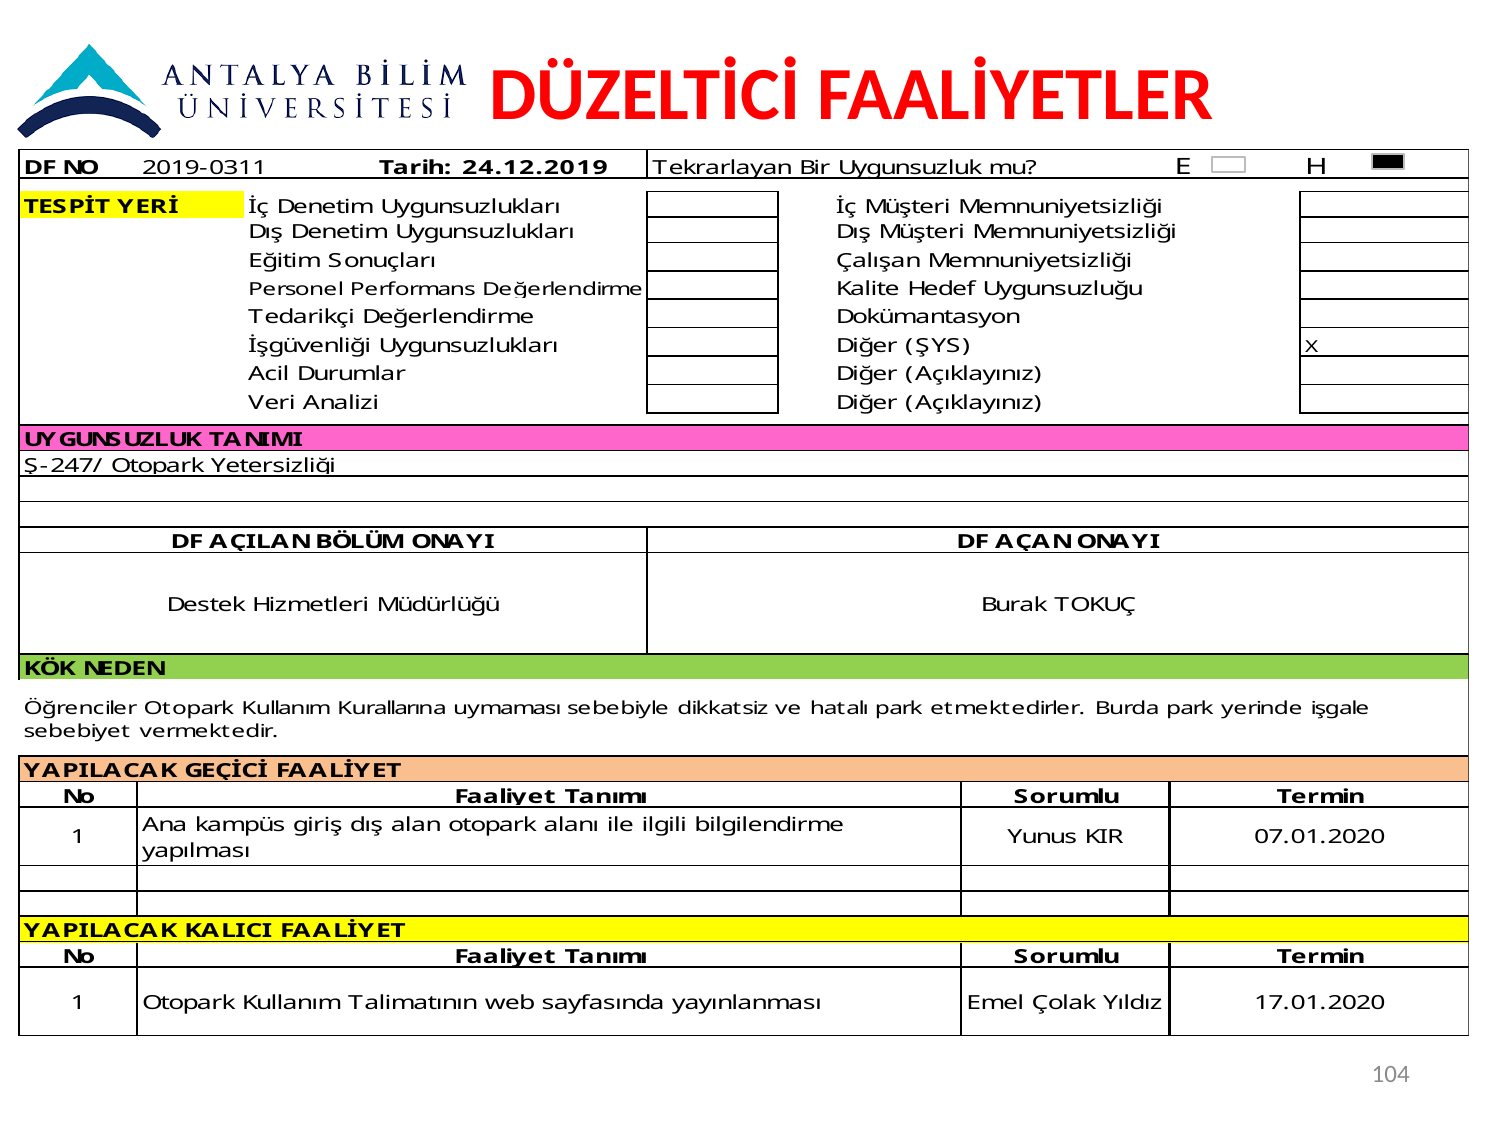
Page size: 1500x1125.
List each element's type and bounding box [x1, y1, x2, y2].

picture [17, 42, 467, 138]
text_box [278, 36, 1425, 142]
picture [17, 148, 1471, 1038]
slide_number [1074, 1042, 1425, 1103]
